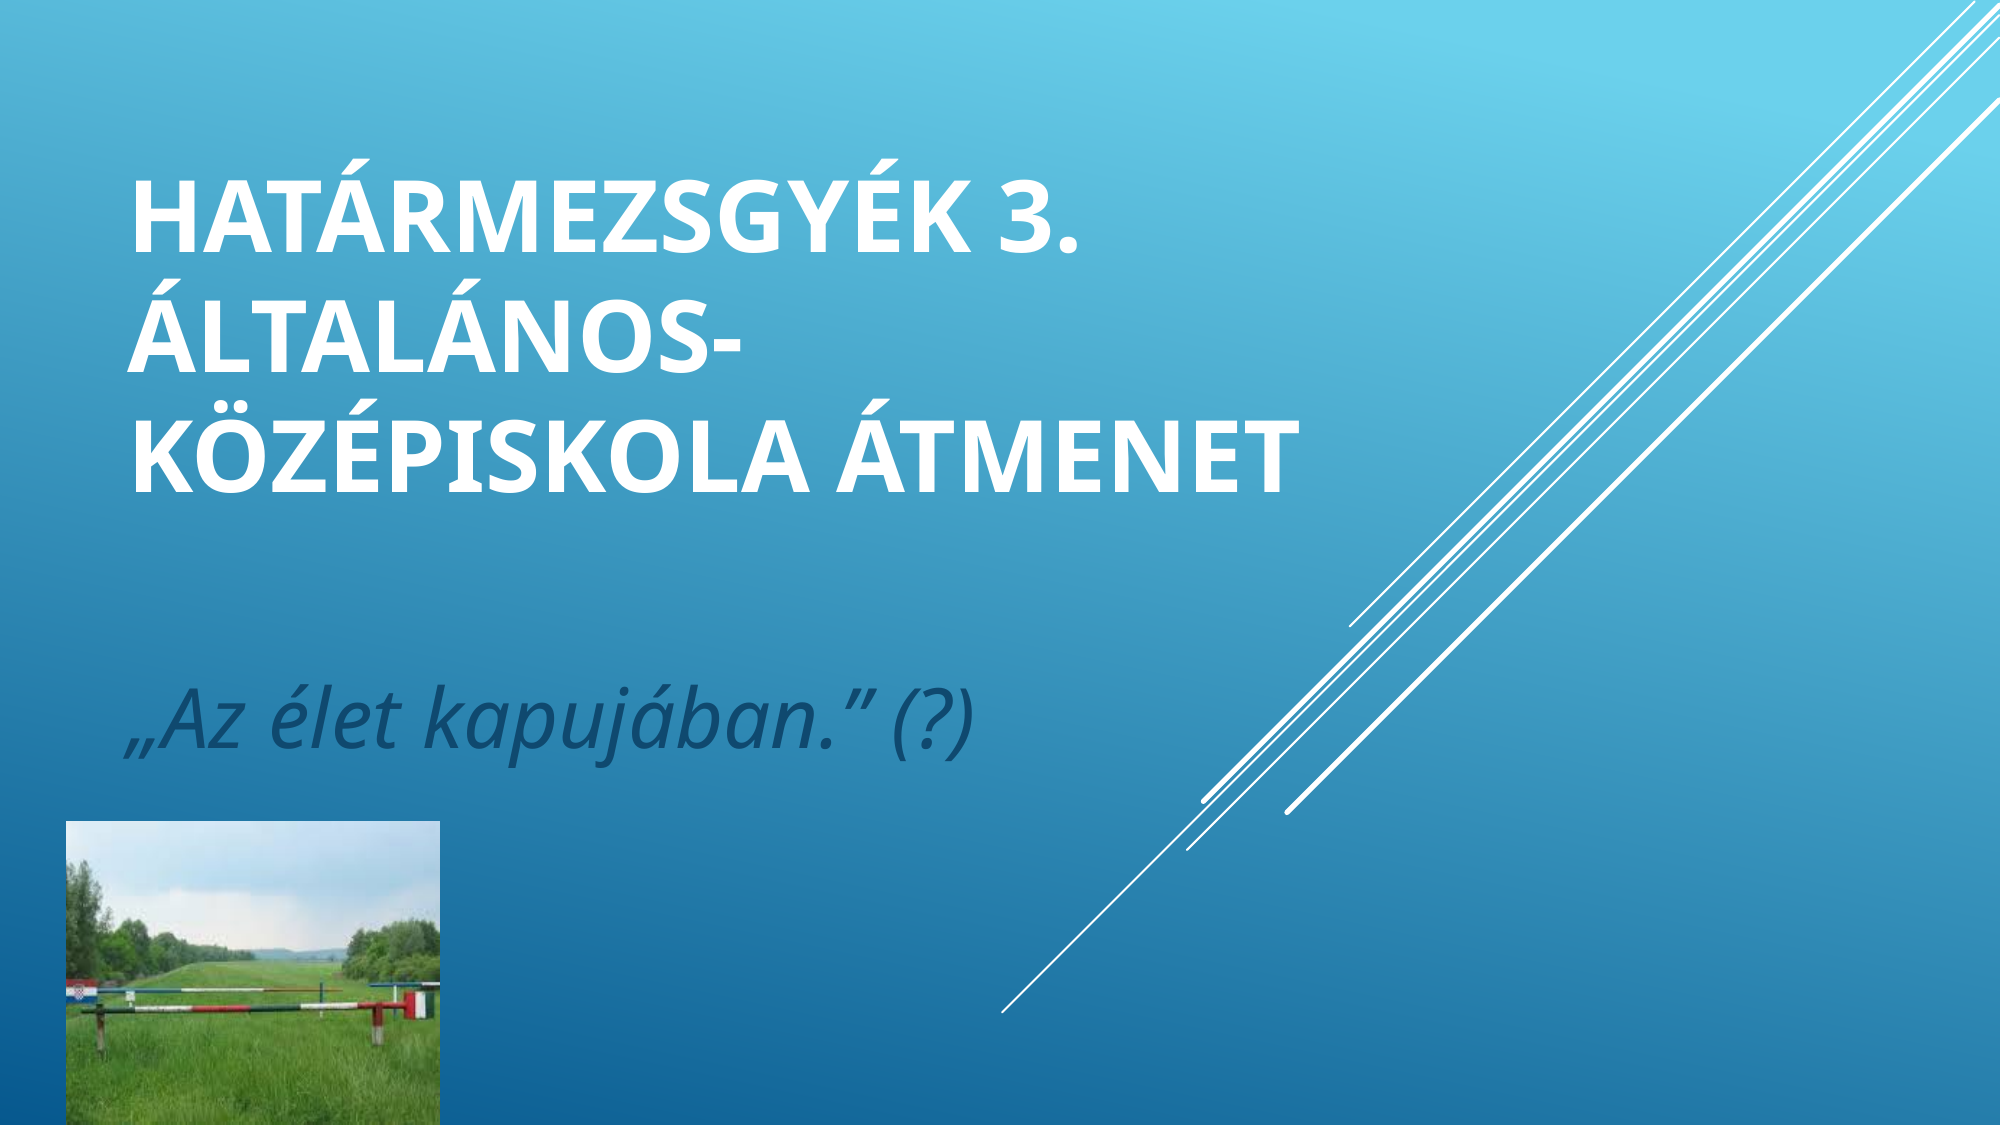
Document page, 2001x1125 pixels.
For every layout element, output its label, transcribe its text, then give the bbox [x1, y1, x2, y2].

subtitle „Az élet kapujában.” (?) [112, 502, 1163, 822]
title Határmezsgyék 3. általános-középiskola átmenet [112, 112, 1425, 520]
picture [66, 821, 440, 1125]
